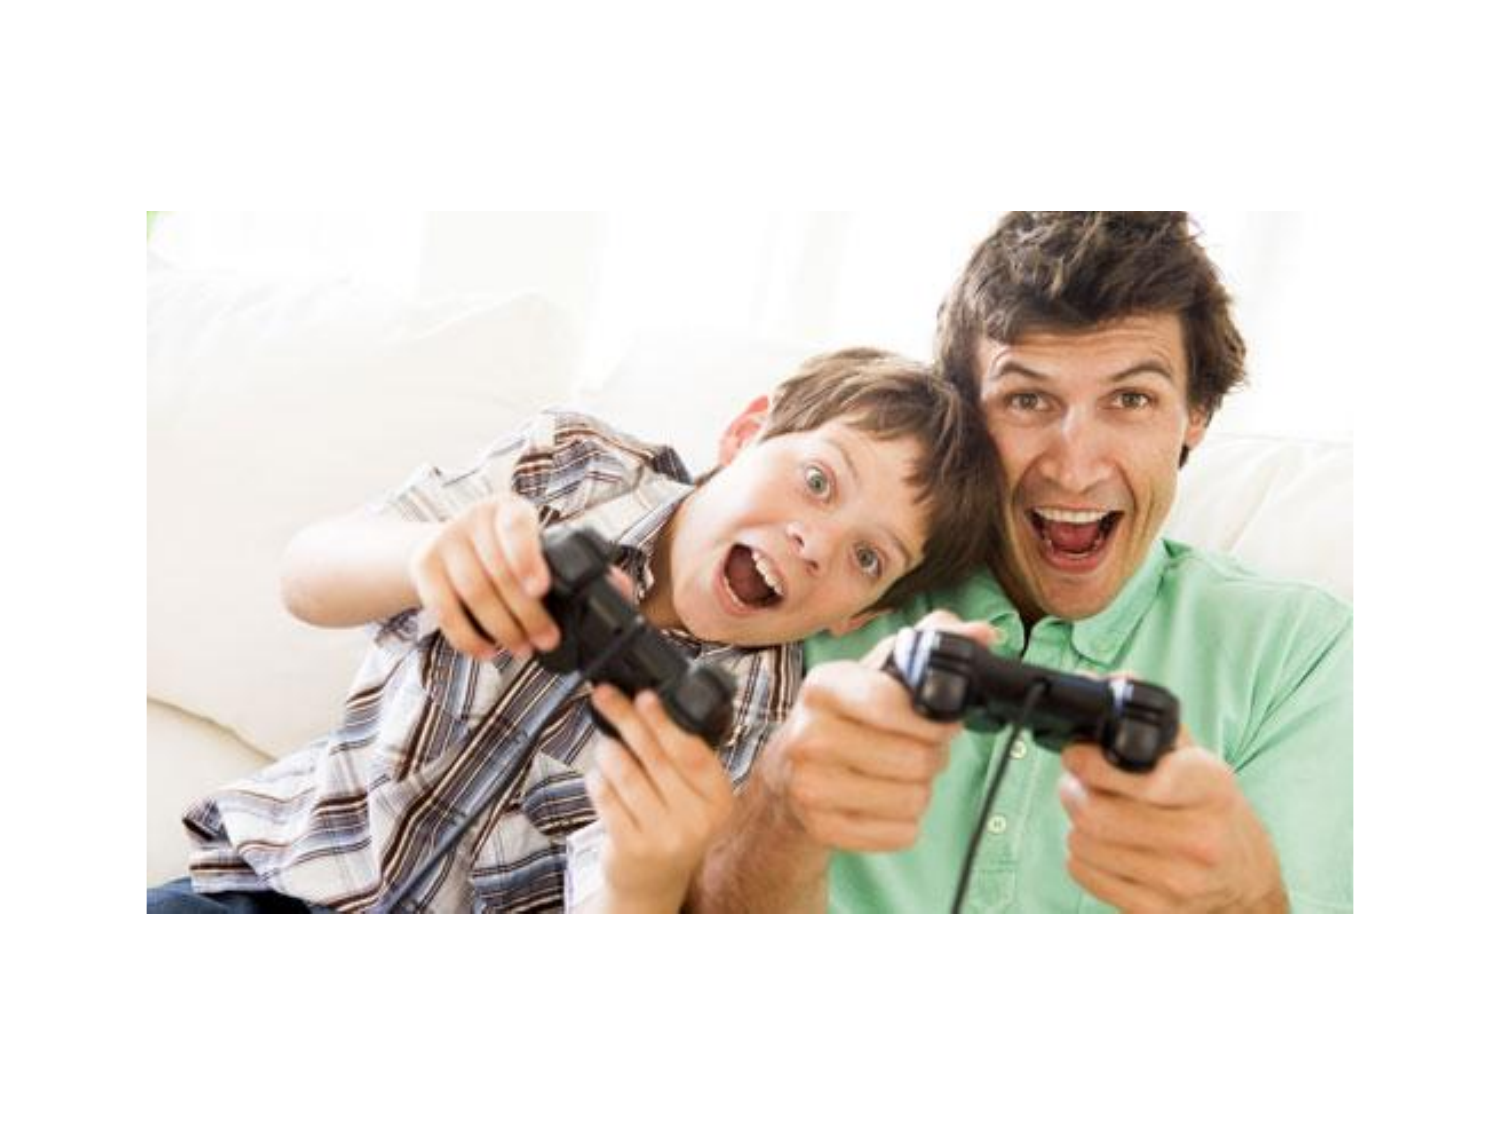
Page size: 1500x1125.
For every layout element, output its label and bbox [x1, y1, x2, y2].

text_box [146, 211, 1354, 914]
